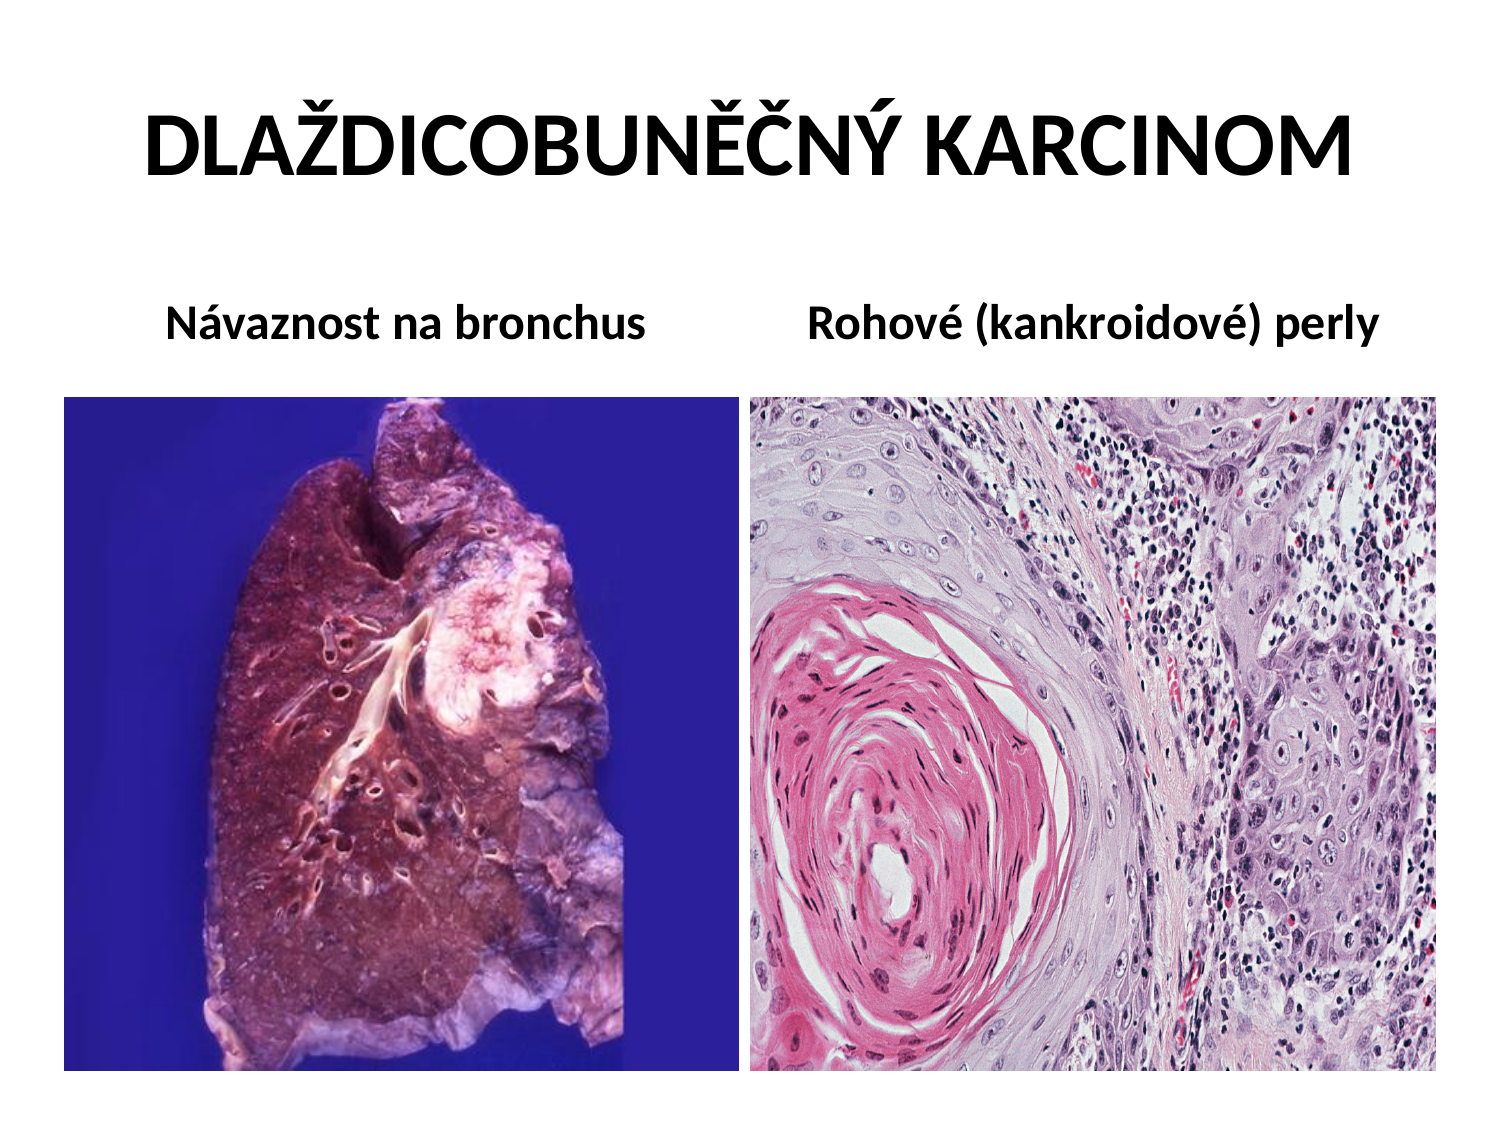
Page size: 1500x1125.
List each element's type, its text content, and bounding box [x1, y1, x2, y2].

list Návaznost na bronchus [75, 251, 738, 357]
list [64, 396, 739, 1071]
list Rohové (kankroidové) perly [761, 251, 1425, 357]
title DLAŽDICOBUNĚČNÝ KARCINOM [75, 45, 1425, 233]
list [749, 396, 1436, 1071]
